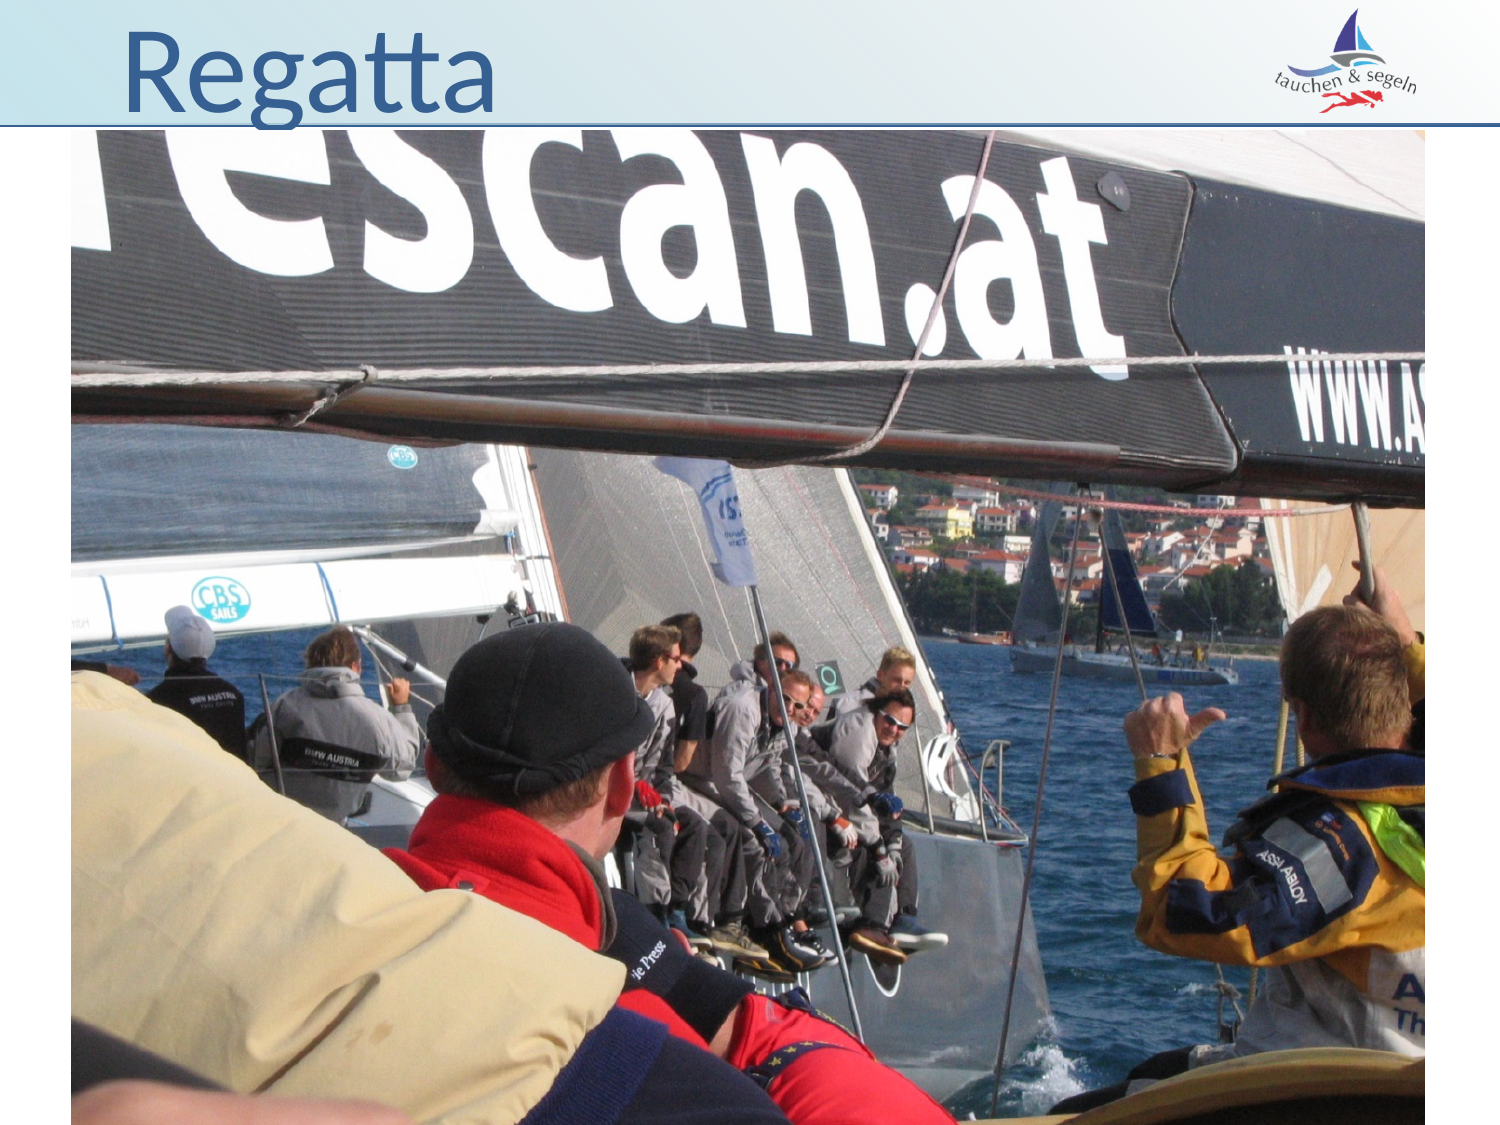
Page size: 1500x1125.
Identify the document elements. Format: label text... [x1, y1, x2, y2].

title Regatta [0, 0, 1500, 125]
picture [71, 130, 1426, 1125]
